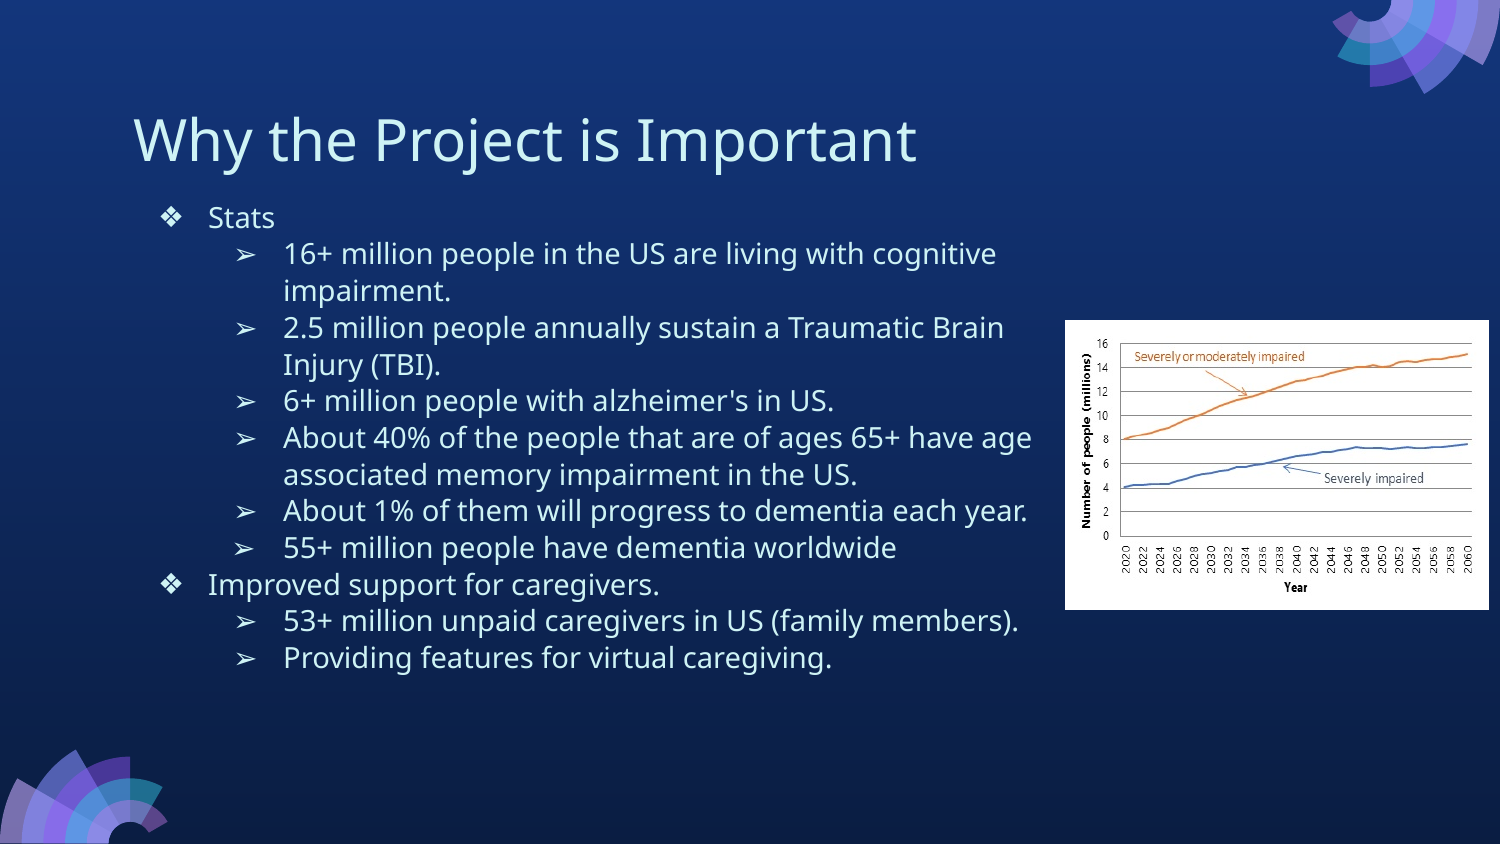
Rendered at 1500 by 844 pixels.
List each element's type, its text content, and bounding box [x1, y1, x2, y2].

picture [1065, 319, 1489, 610]
title Why the Project is Important [118, 88, 1382, 183]
list Stats 16+ million people in the US are living with cognitive impairment. 2.5 million people annually sustain a Traumatic Brain Injury (TBI). 6+ million people with alzheimer's in US. About 40% of the people that are of ages 65+ have age associated memory impairment in the US. About 1% of them will progress to dementia each year. 55+ million people have dementia worldwide Improved support for caregivers. 53+ million unpaid caregivers in US (family members). Providing features for virtual caregiving. [118, 182, 1082, 720]
